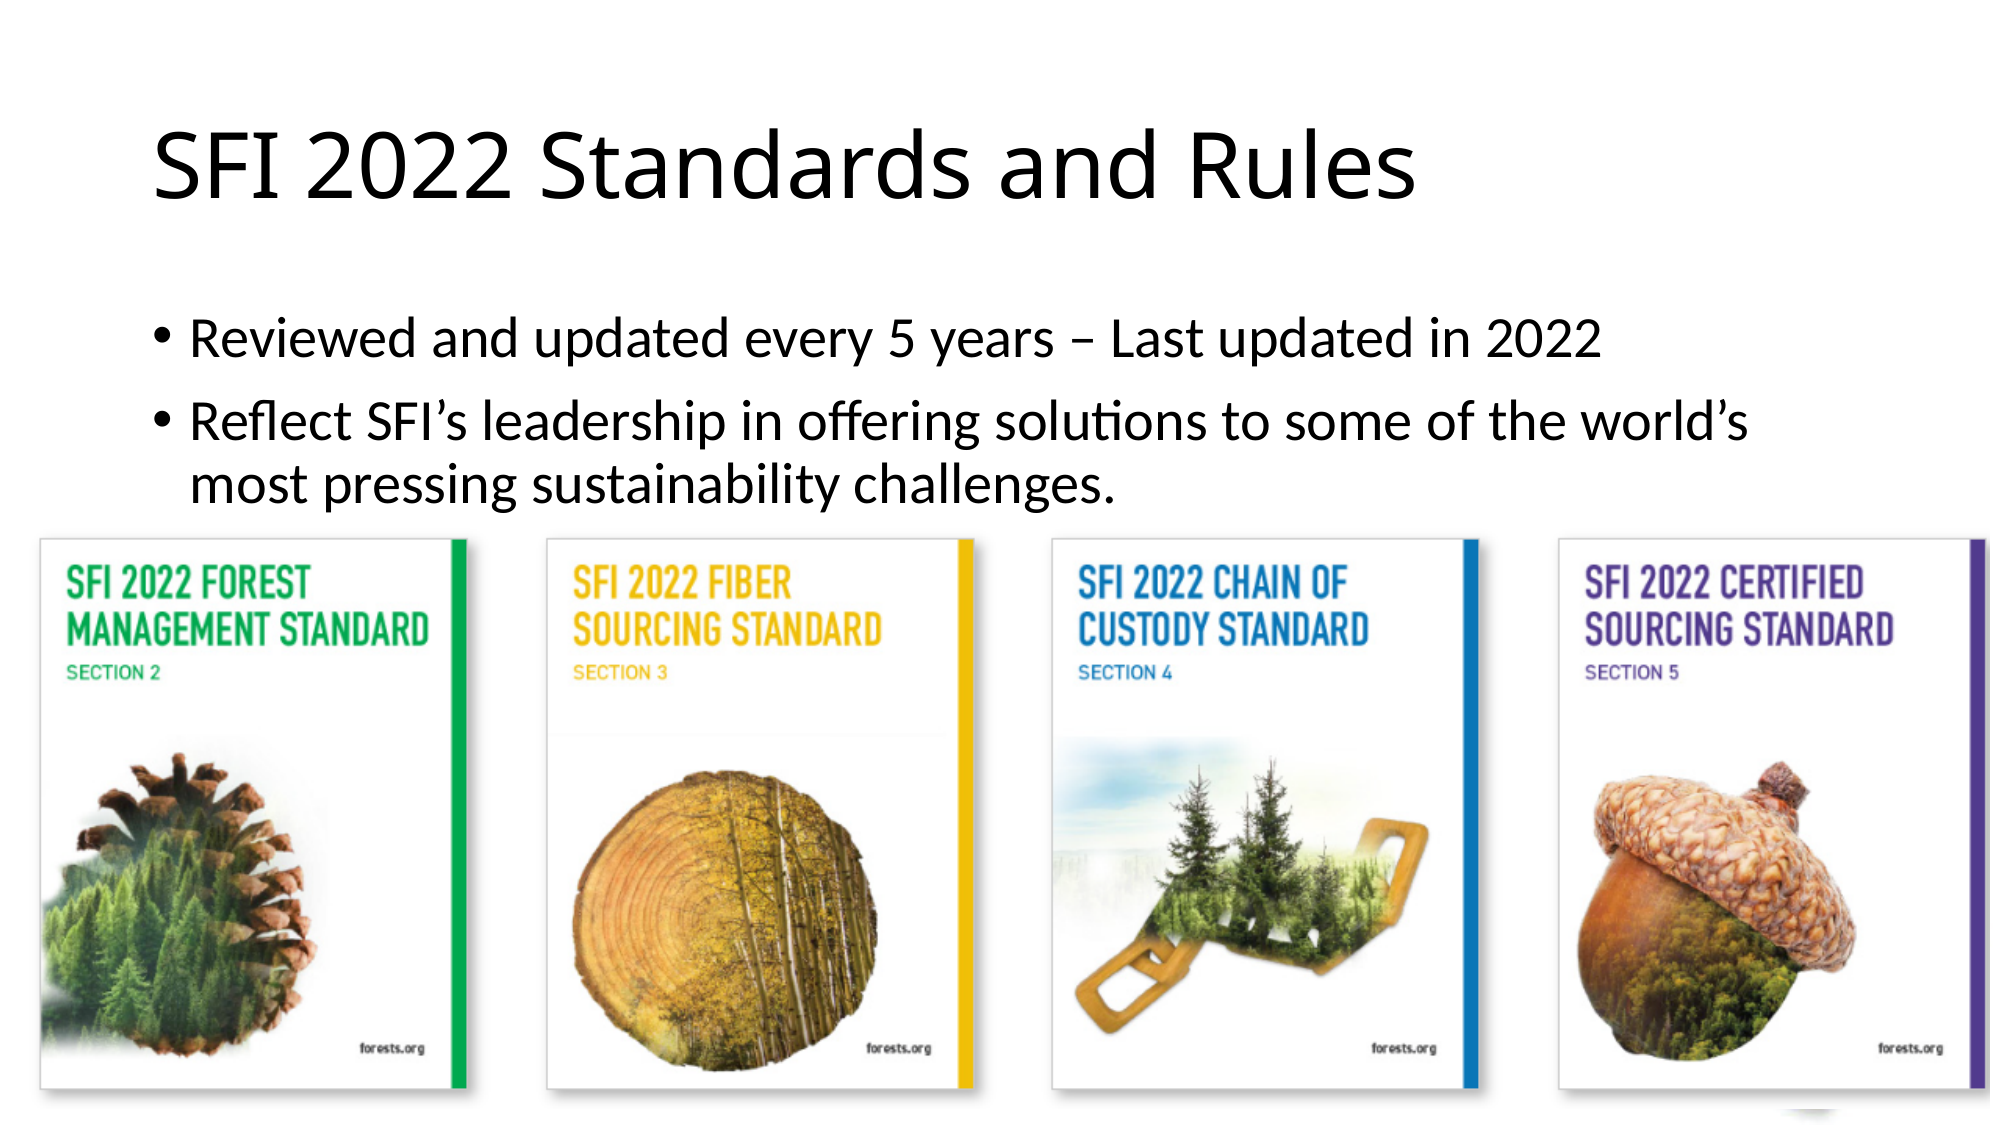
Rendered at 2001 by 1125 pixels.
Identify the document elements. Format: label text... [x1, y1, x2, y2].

title SFI 2022 Standards and Rules [137, 59, 1863, 278]
picture [10, 518, 2000, 1125]
list Reviewed and updated every 5 years – Last updated in 2022 Reflect SFI’s leadership in offering solutions to some of the world’s most pressing sustainability challenges. [137, 299, 1863, 518]
